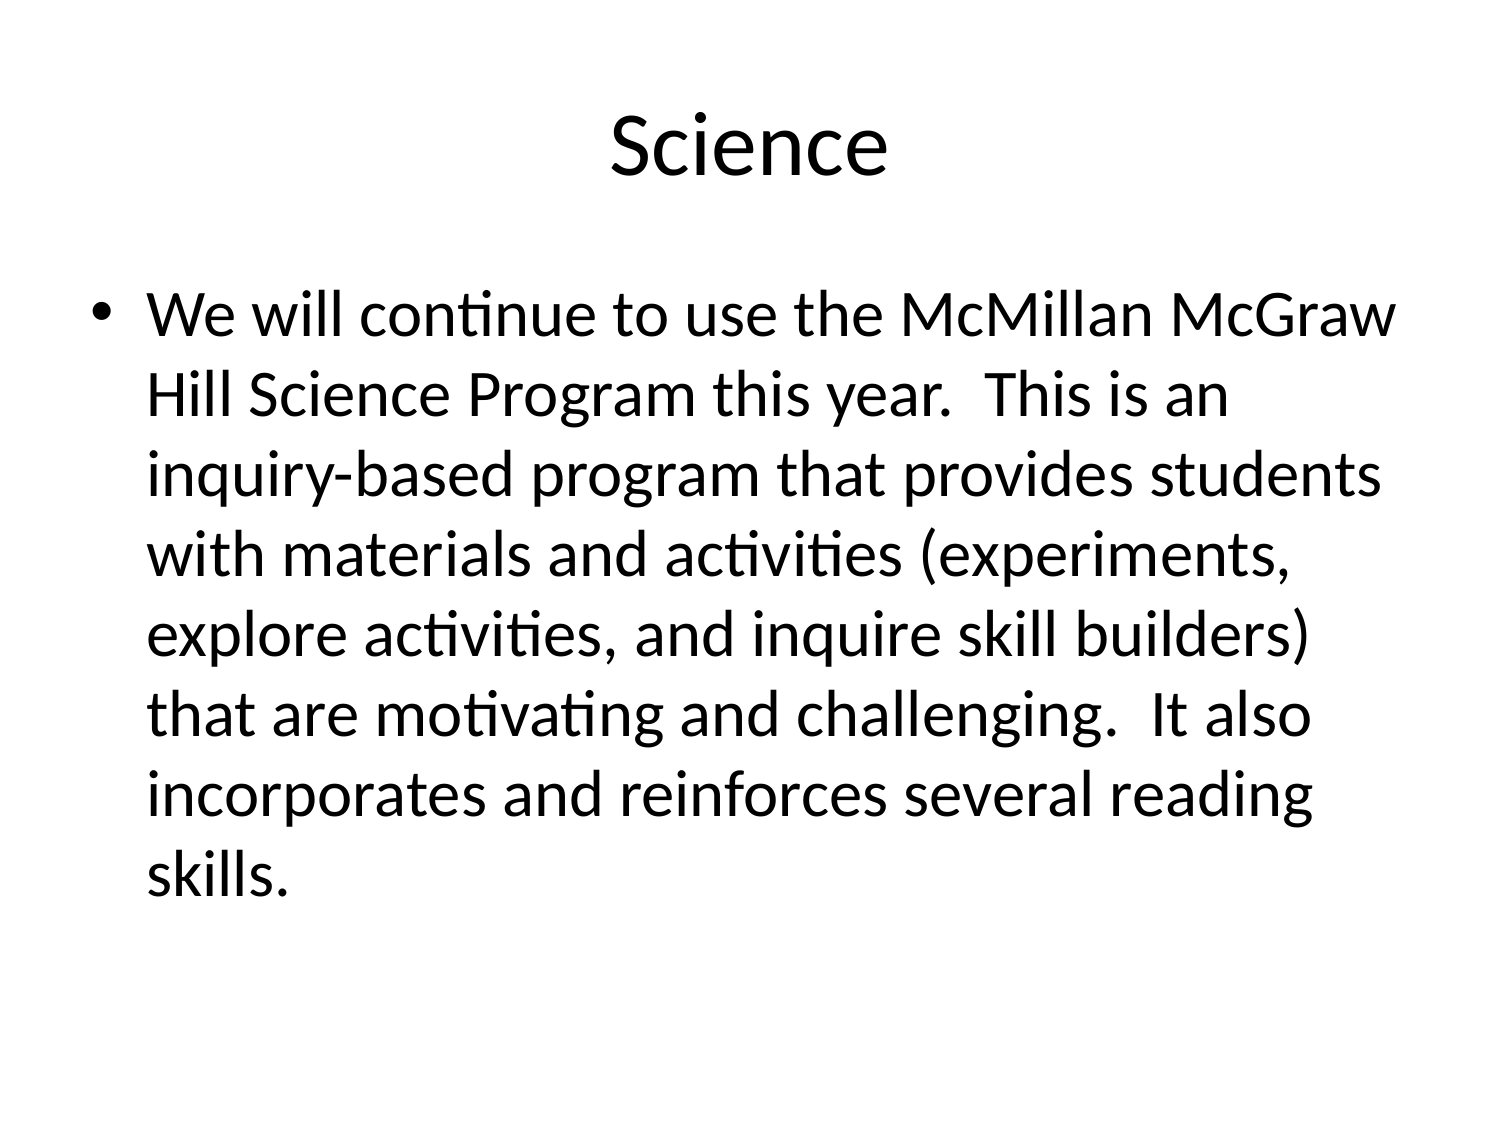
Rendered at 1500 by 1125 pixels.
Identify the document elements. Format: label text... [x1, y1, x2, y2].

title Science [75, 45, 1425, 233]
list We will continue to use the McMillan McGraw Hill Science Program this year. This is an inquiry-based program that provides students with materials and activities (experiments, explore activities, and inquire skill builders) that are motivating and challenging. It also incorporates and reinforces several reading skills. [75, 262, 1425, 1005]
